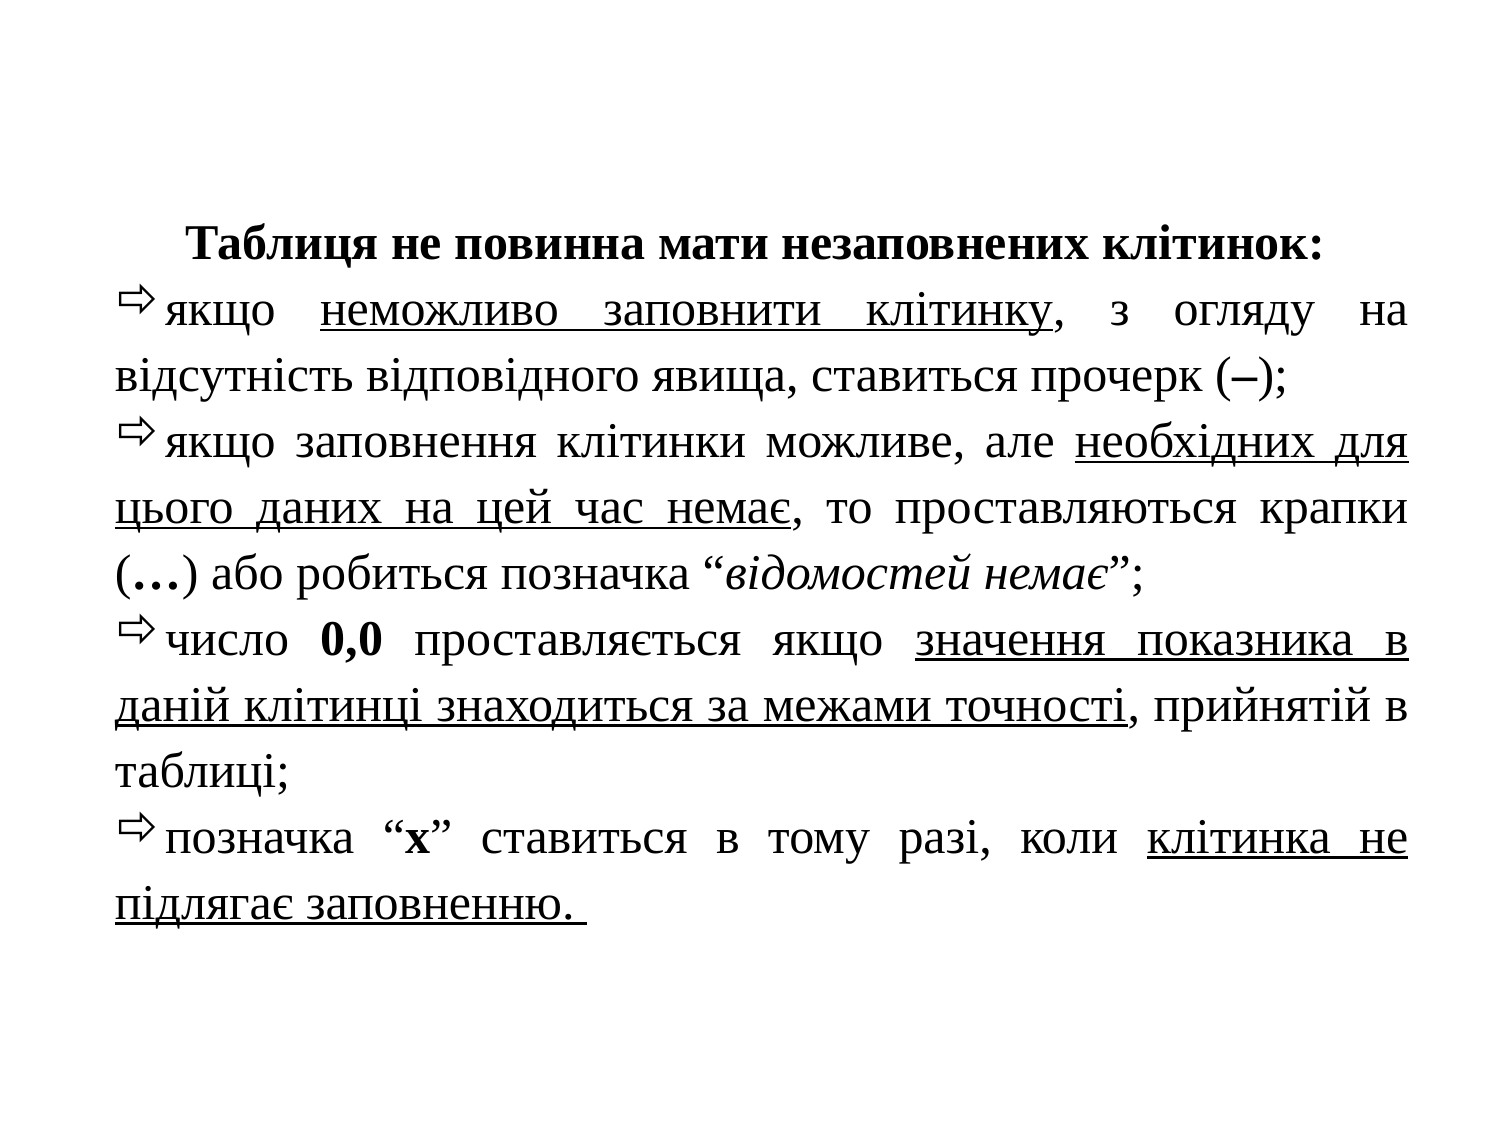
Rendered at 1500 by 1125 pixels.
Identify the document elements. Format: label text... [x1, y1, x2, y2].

text_box Таблиця не повинна мати незаповнених клітинок: якщо неможливо заповнити клітинку, з огляду на відсутність відповідного явища, ставиться прочерк (–); якщо заповнення клітинки можливе, але необхідних для цього даних на цей час немає, то проставляються крапки (…) або робиться позначка “відомостей немає”; число 0,0 проставляється якщо значення показника в даній клітинці знаходиться за межами точності, прийнятій в таблиці; позначка “х” ставиться в тому разі, коли клітинка не підлягає заповненню. [100, 196, 1424, 937]
